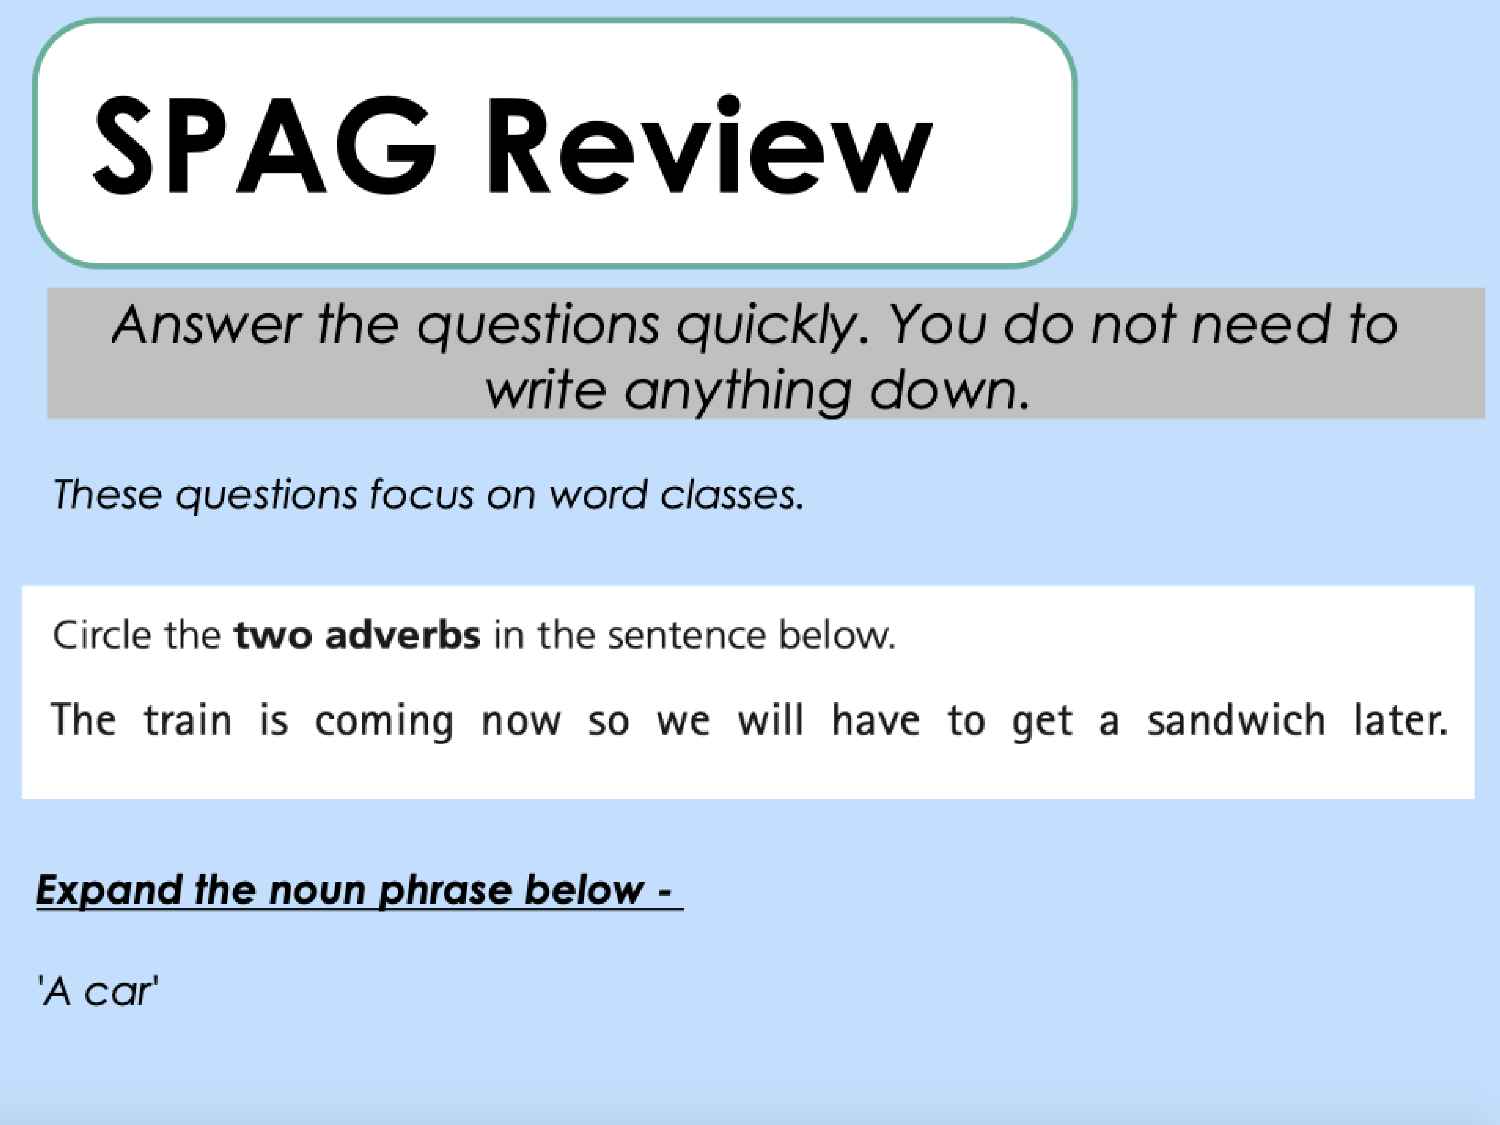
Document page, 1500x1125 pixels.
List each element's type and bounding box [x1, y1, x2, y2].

list [0, 0, 1500, 1125]
